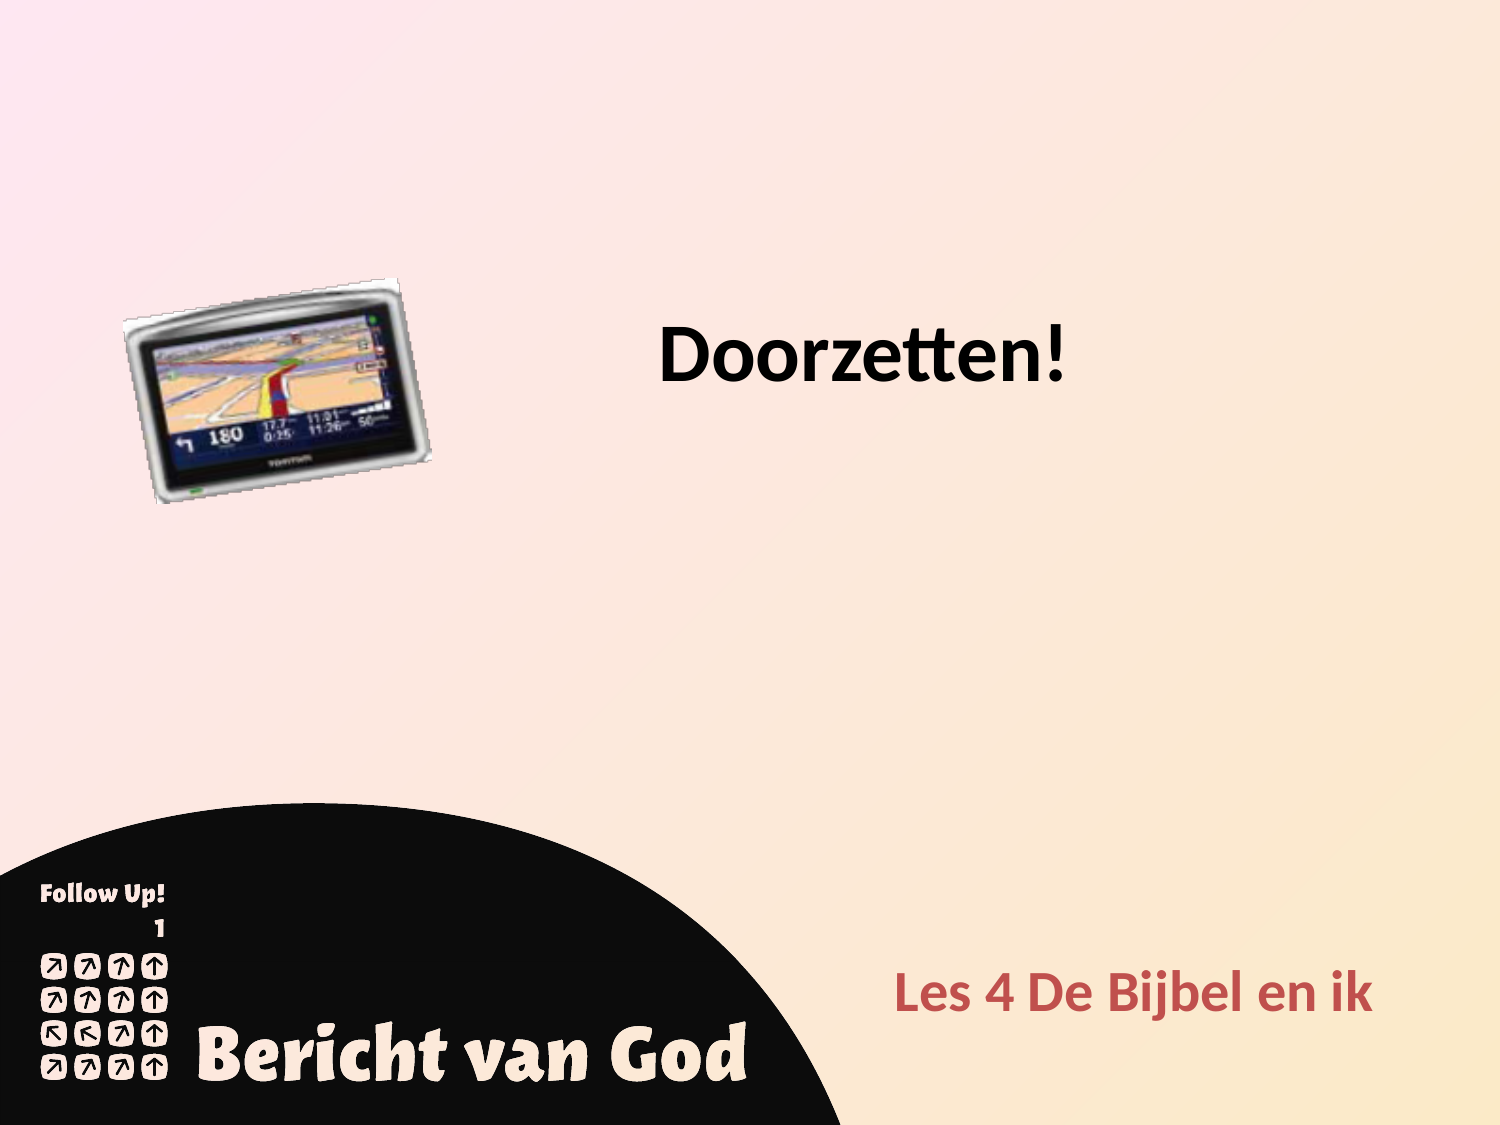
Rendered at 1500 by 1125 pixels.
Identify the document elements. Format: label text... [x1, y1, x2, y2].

subtitle Doorzetten! [643, 290, 1347, 479]
title Les 4 De Bijbel en ik [879, 893, 1448, 1083]
picture [123, 278, 432, 504]
picture [0, 798, 847, 1125]
